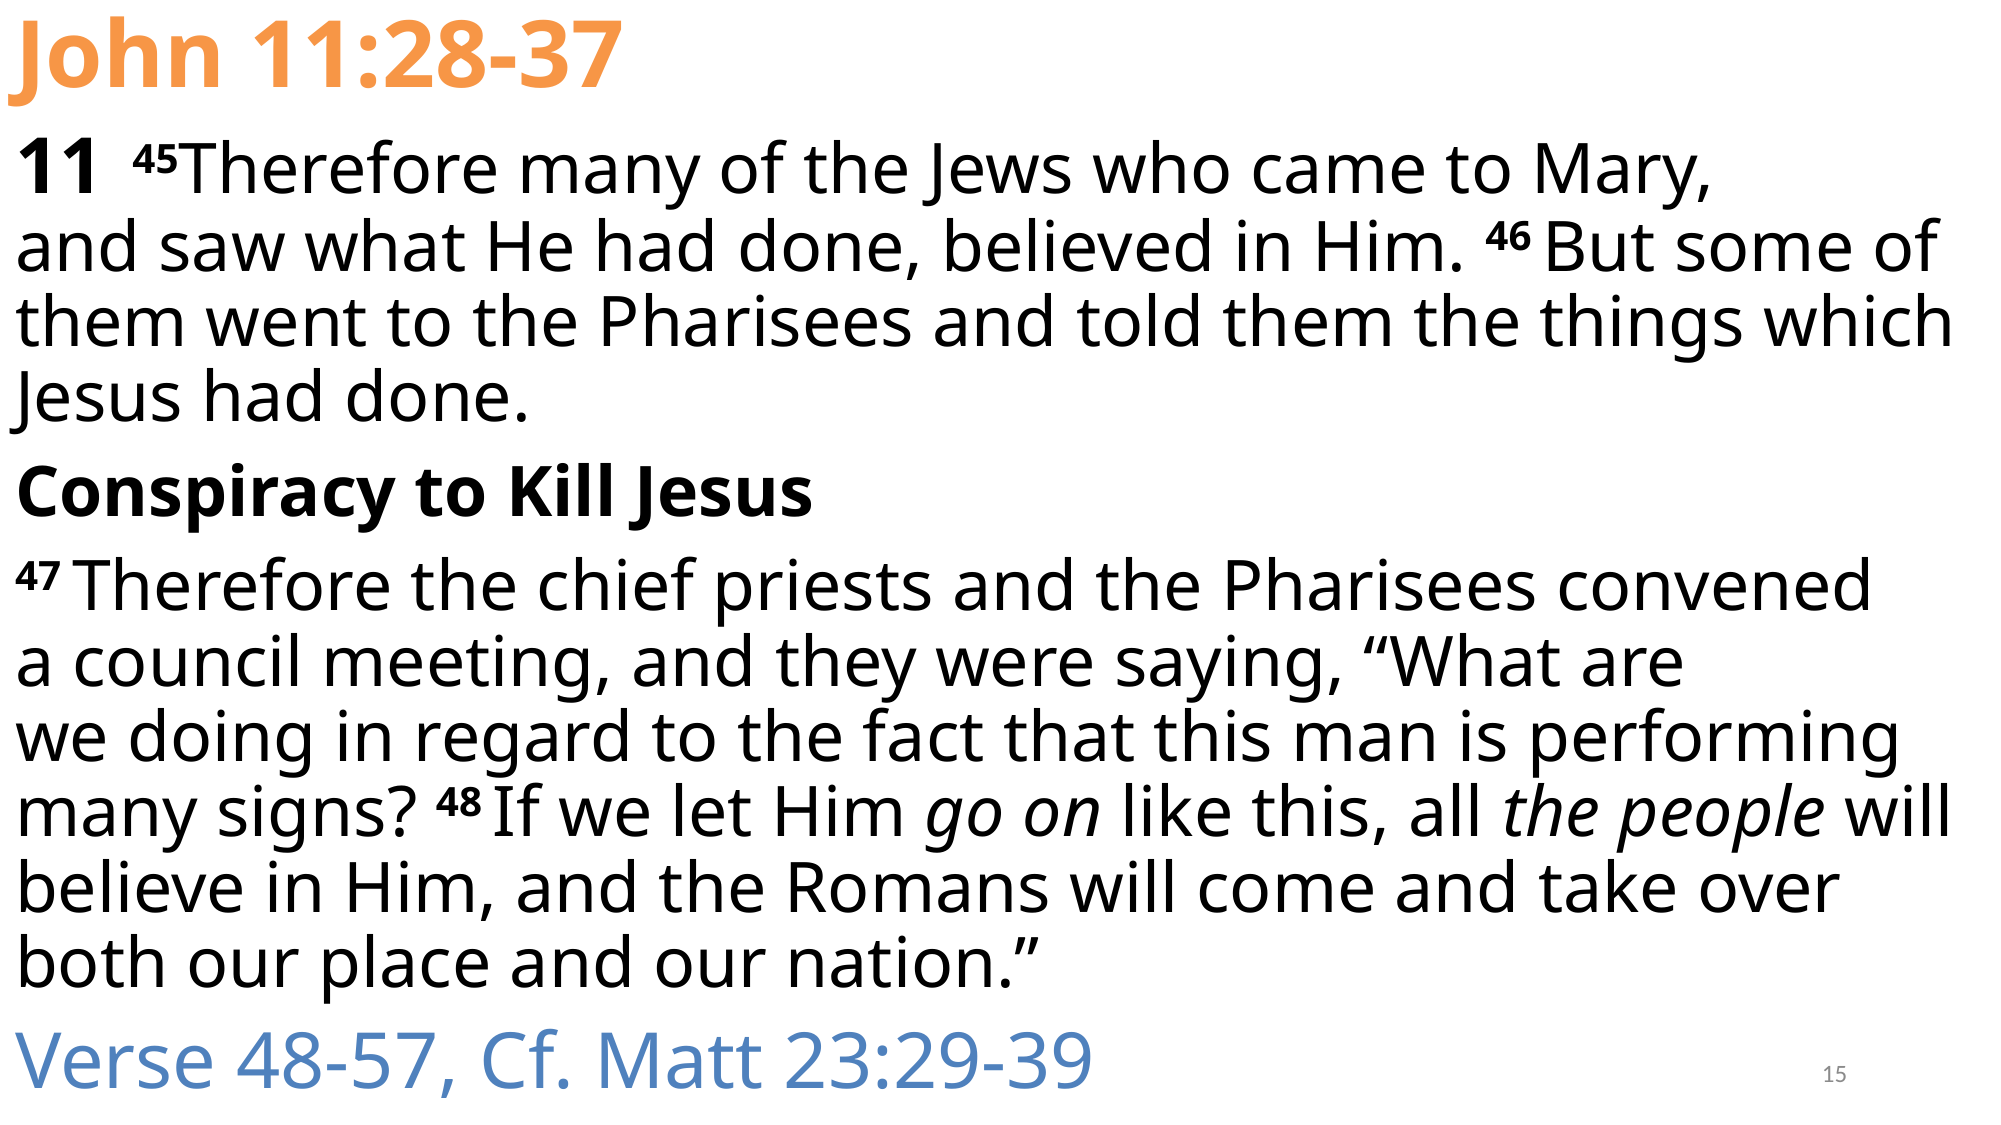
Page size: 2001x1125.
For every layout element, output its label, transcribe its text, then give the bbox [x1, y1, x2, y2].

slide_number 15 [1412, 1042, 1863, 1103]
list John 11:28-37 11 45Therefore many of the Jews who came to Mary, and saw what He had done, believed in Him. 46 But some of them went to the Pharisees and told them the things which Jesus had done. Conspiracy to Kill Jesus 47 Therefore the chief priests and the Pharisees convened a council meeting, and they were saying, “What are we doing in regard to the fact that this man is performing many signs? 48 If we let Him go on like this, all the people will believe in Him, and the Romans will come and take over both our place and our nation.” Verse 48-57, Cf. Matt 23:29-39 [0, 0, 2000, 1125]
